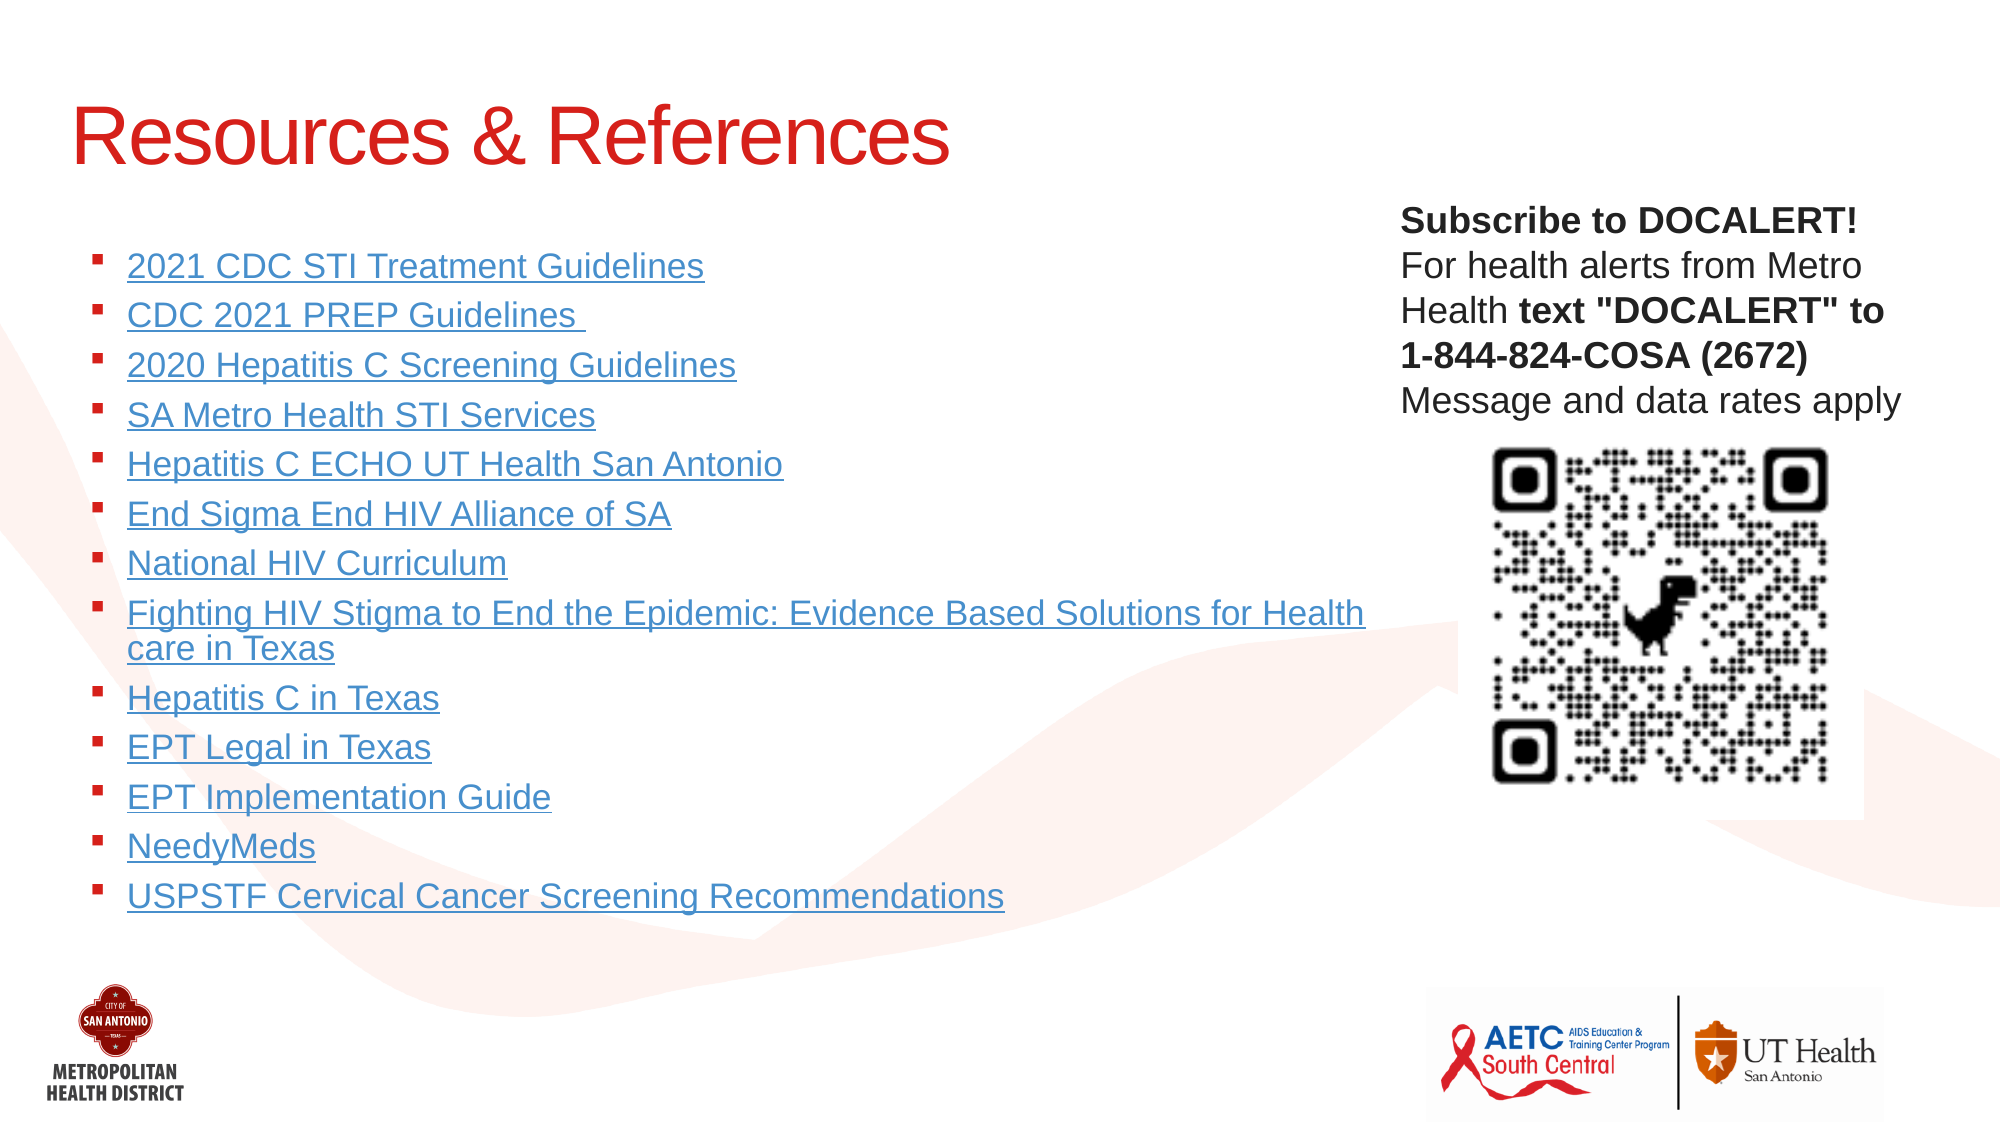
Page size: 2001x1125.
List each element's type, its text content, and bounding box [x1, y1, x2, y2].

list 2021 CDC STI Treatment Guidelines CDC 2021 PREP Guidelines 2020 Hepatitis C Screening Guidelines SA Metro Health STI Services Hepatitis C ECHO UT Health San Antonio End Sigma End HIV Alliance of SA National HIV Curriculum Fighting HIV Stigma to End the Epidemic: Evidence Based Solutions for Healthcare in Texas Hepatitis C in Texas EPT Legal in Texas EPT Implementation Guide NeedyMeds USPSTF Cervical Cancer Screening Recommendations [55, 235, 1386, 890]
picture [0, 0, 2000, 1125]
title Resources & References [55, 44, 1110, 217]
text_box Subscribe to DOCALERT! For health alerts from Metro Health text "DOCALERT" to 1-844-824-COSA (2672) Message and data rates apply [1385, 188, 1932, 428]
